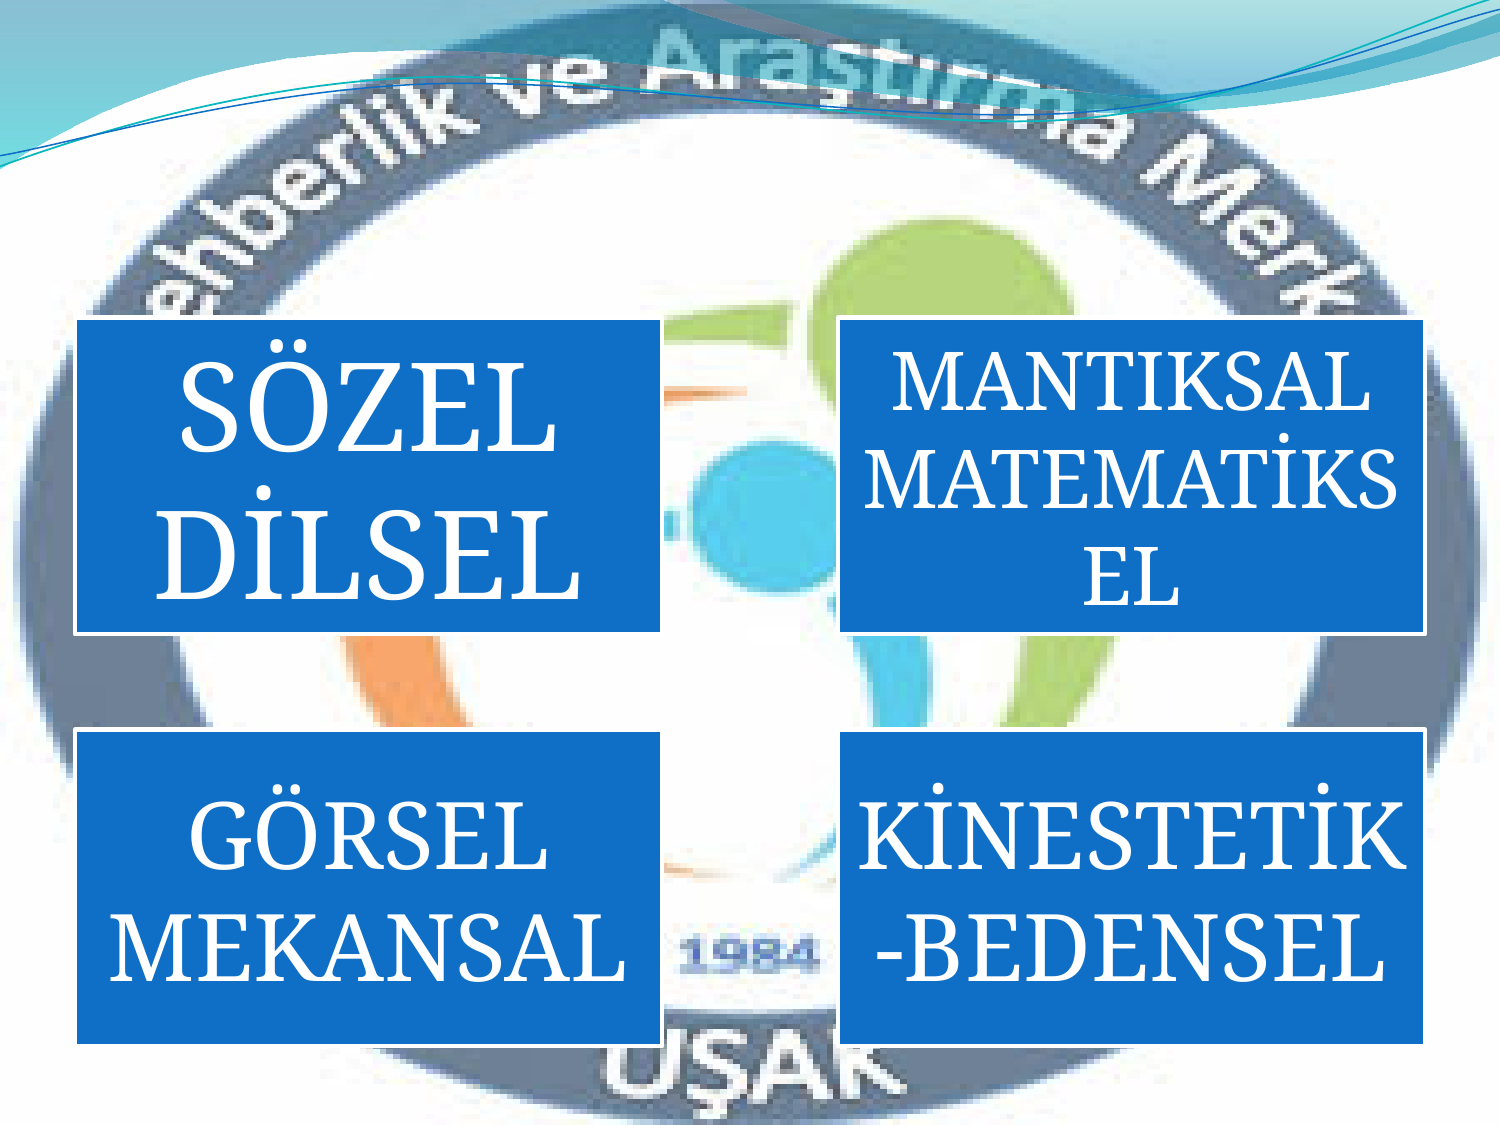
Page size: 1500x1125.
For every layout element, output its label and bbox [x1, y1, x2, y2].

list [74, 317, 1426, 1038]
